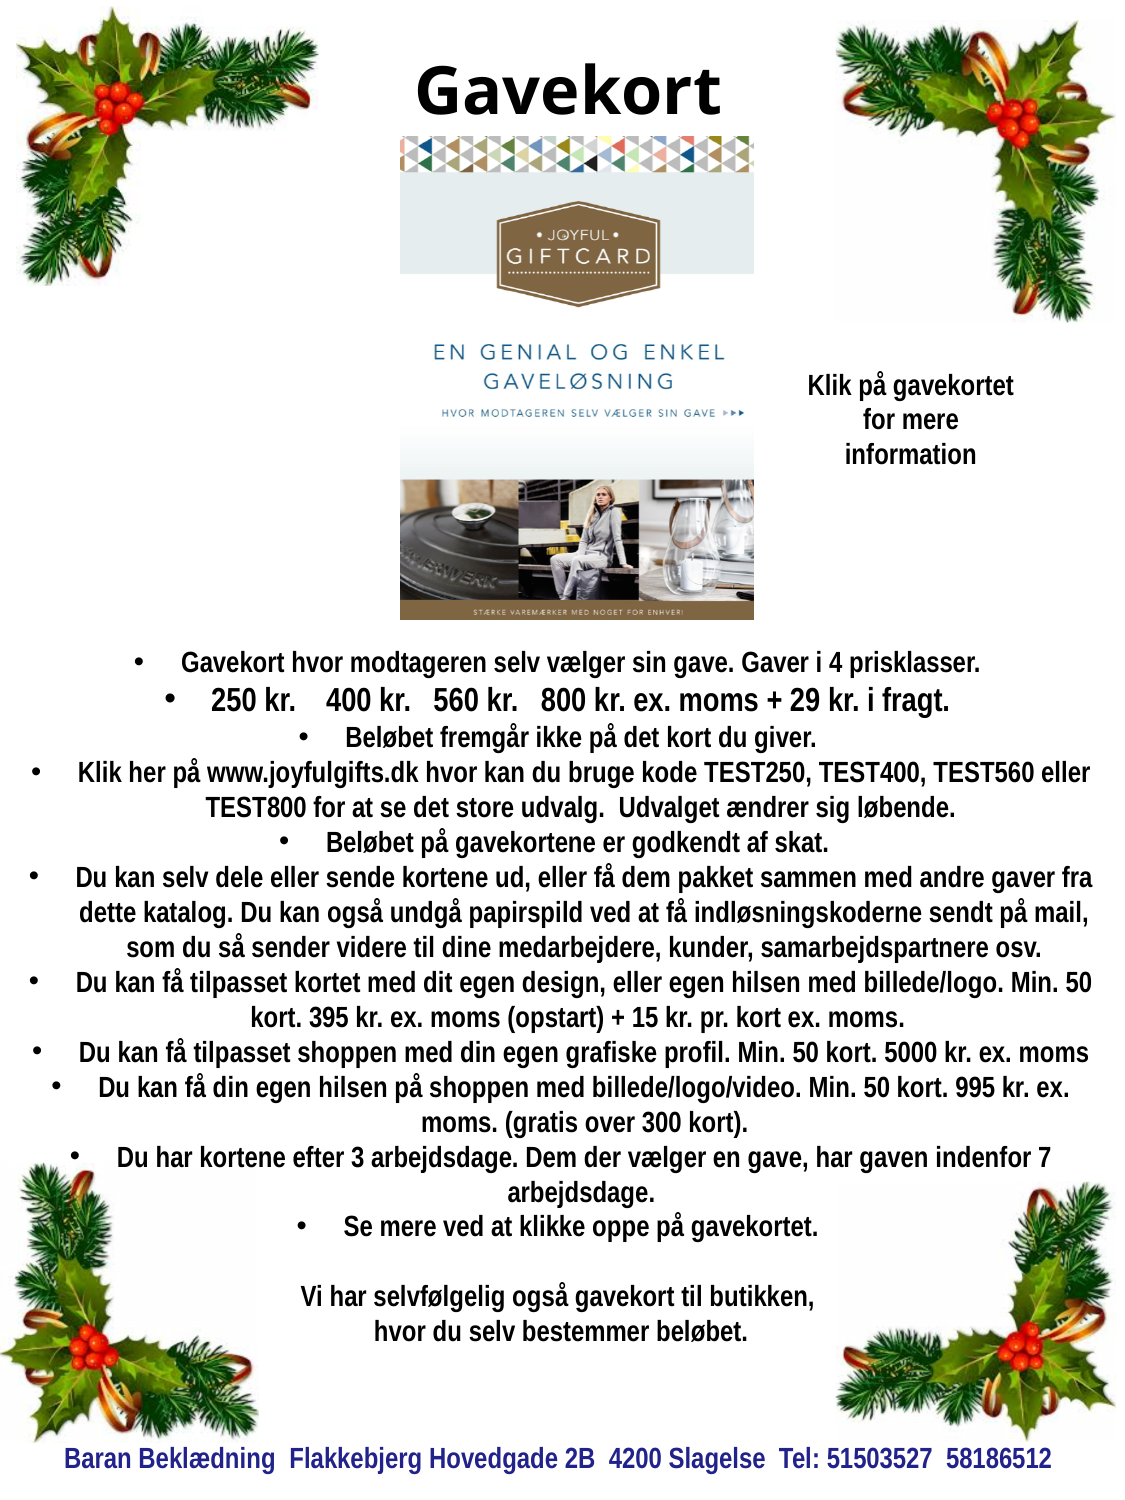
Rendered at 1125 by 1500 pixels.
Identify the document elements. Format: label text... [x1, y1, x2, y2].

text_box Gavekort hvor modtageren selv vælger sin gave. Gaver i 4 prisklasser. 250 kr. 400 kr. 560 kr. 800 kr. ex. moms + 29 kr. i fragt. Beløbet fremgår ikke på det kort du giver. Klik her på www.joyfulgifts.dk hvor kan du bruge kode TEST250, TEST400, TEST560 eller TEST800 for at se det store udvalg. Udvalget ændrer sig løbende. Beløbet på gavekortene er godkendt af skat. Du kan selv dele eller sende kortene ud, eller få dem pakket sammen med andre gaver fra dette katalog. Du kan også undgå papirspild ved at få indløsningskoderne sendt på mail, som du så sender videre til dine medarbejdere, kunder, samarbejdspartnere osv. Du kan få tilpasset kortet med dit egen design, eller egen hilsen med billede/logo. Min. 50 kort. 395 kr. ex. moms (opstart) + 15 kr. pr. kort ex. moms. Du kan få tilpasset shoppen med din egen grafiske profil. Min. 50 kort. 5000 kr. ex. moms Du kan få din egen hilsen på shoppen med billede/logo/video. Min. 50 kort. 995 kr. ex. moms. (gratis over 300 kort). Du har kortene efter 3 arbejdsdage. Dem der vælger en gave, har gaven indenfor 7 arbejdsdage. Se mere ved at klikke oppe på gavekortet. Vi har selvfølgelig også gavekort til butikken, hvor du selv bestemmer beløbet. [7, 636, 1116, 1460]
text_box Baran Beklædning Flakkebjerg Hovedgade 2B 4200 Slagelse Tel: 51503527 58186512 [42, 1460, 1083, 1482]
picture [0, 1163, 269, 1442]
picture [824, 21, 1125, 322]
picture [399, 136, 755, 620]
text_box Klik på gavekortet for mere information [788, 358, 1034, 478]
picture [16, 5, 319, 286]
text_box Gavekort [382, 40, 772, 136]
picture [835, 1181, 1116, 1442]
